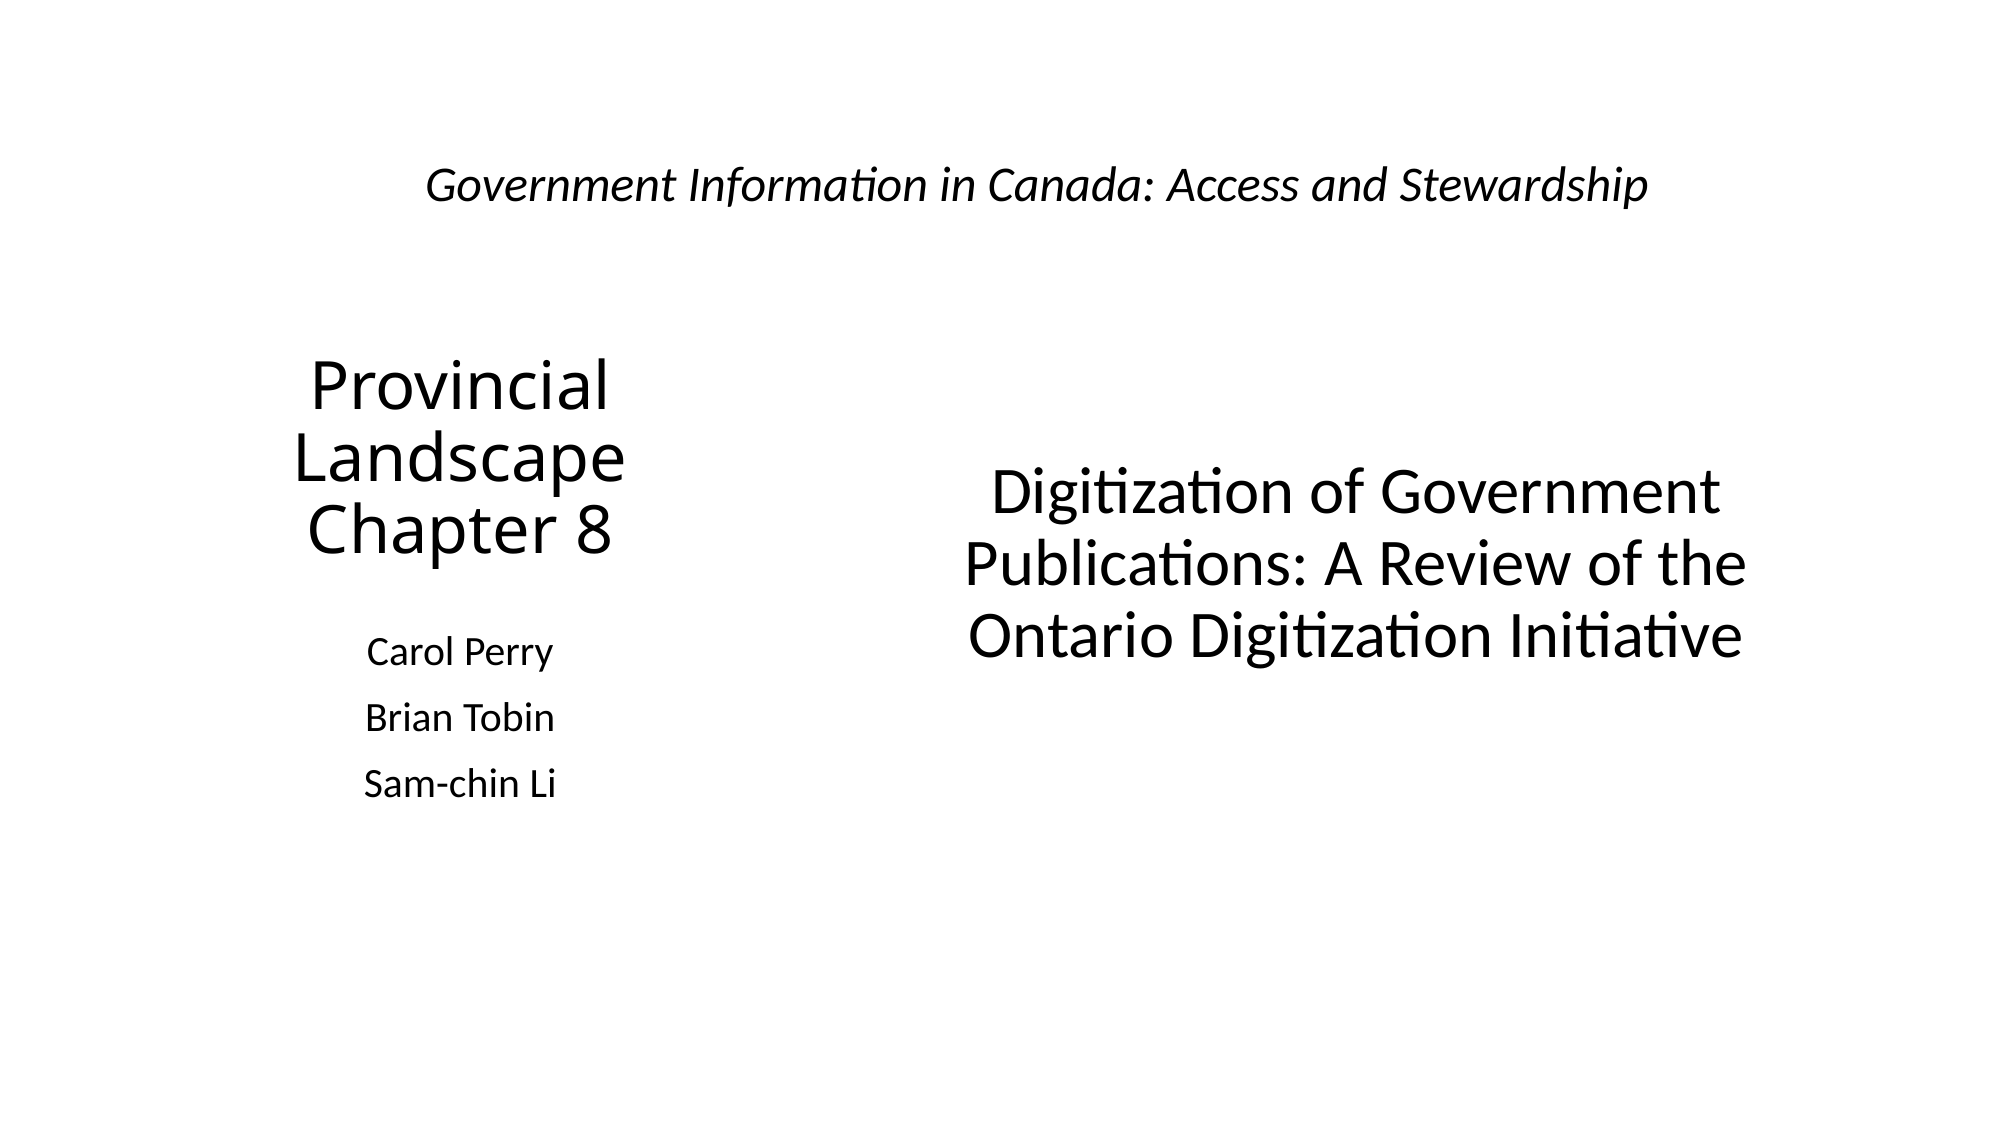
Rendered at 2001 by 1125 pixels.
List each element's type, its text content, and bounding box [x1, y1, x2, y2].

list Carol Perry Brian Tobin Sam-chin Li [137, 622, 783, 963]
title Provincial Landscape Chapter 8 [137, 244, 783, 576]
list Digitization of Government Publications: A Review of the Ontario Digitization Initiative [850, 161, 1863, 962]
text_box Government Information in Canada: Access and Stewardship [403, 144, 1672, 219]
